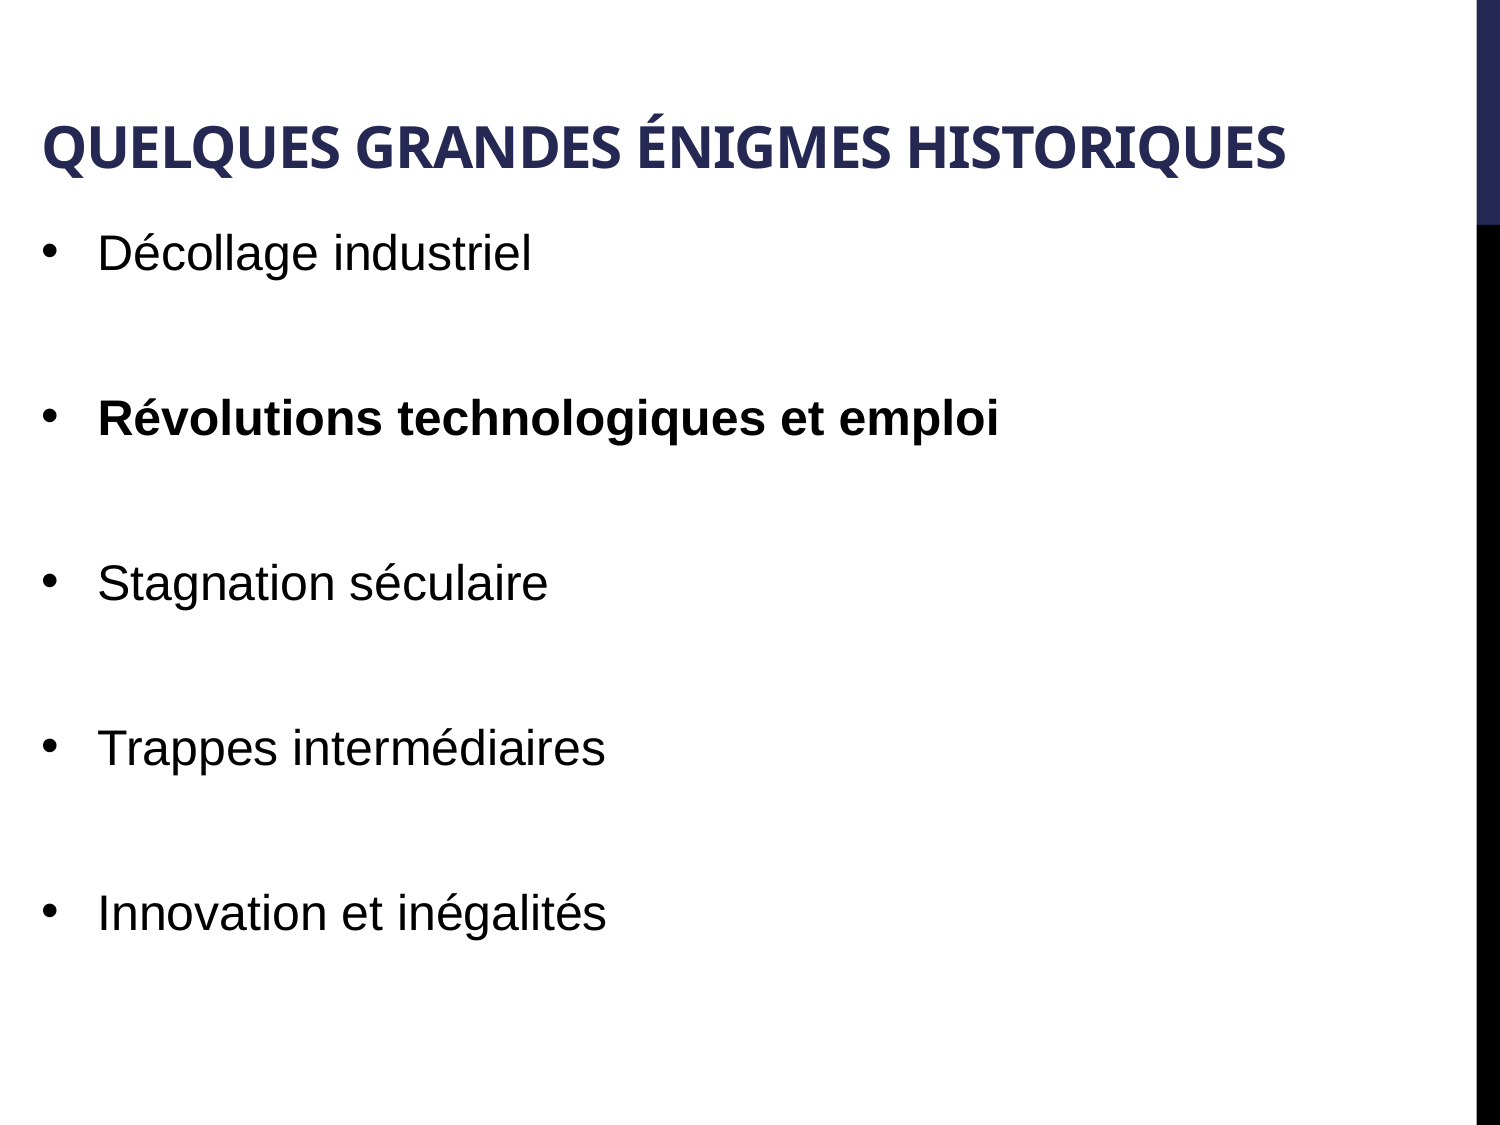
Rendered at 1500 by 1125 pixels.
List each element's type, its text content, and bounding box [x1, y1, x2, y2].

title Quelques grandes énigmes historiques [26, 35, 1449, 188]
list Décollage industriel Révolutions technologiques et emploi Stagnation séculaire Trappes intermédiaires Innovation et inégalités [26, 212, 1449, 1089]
